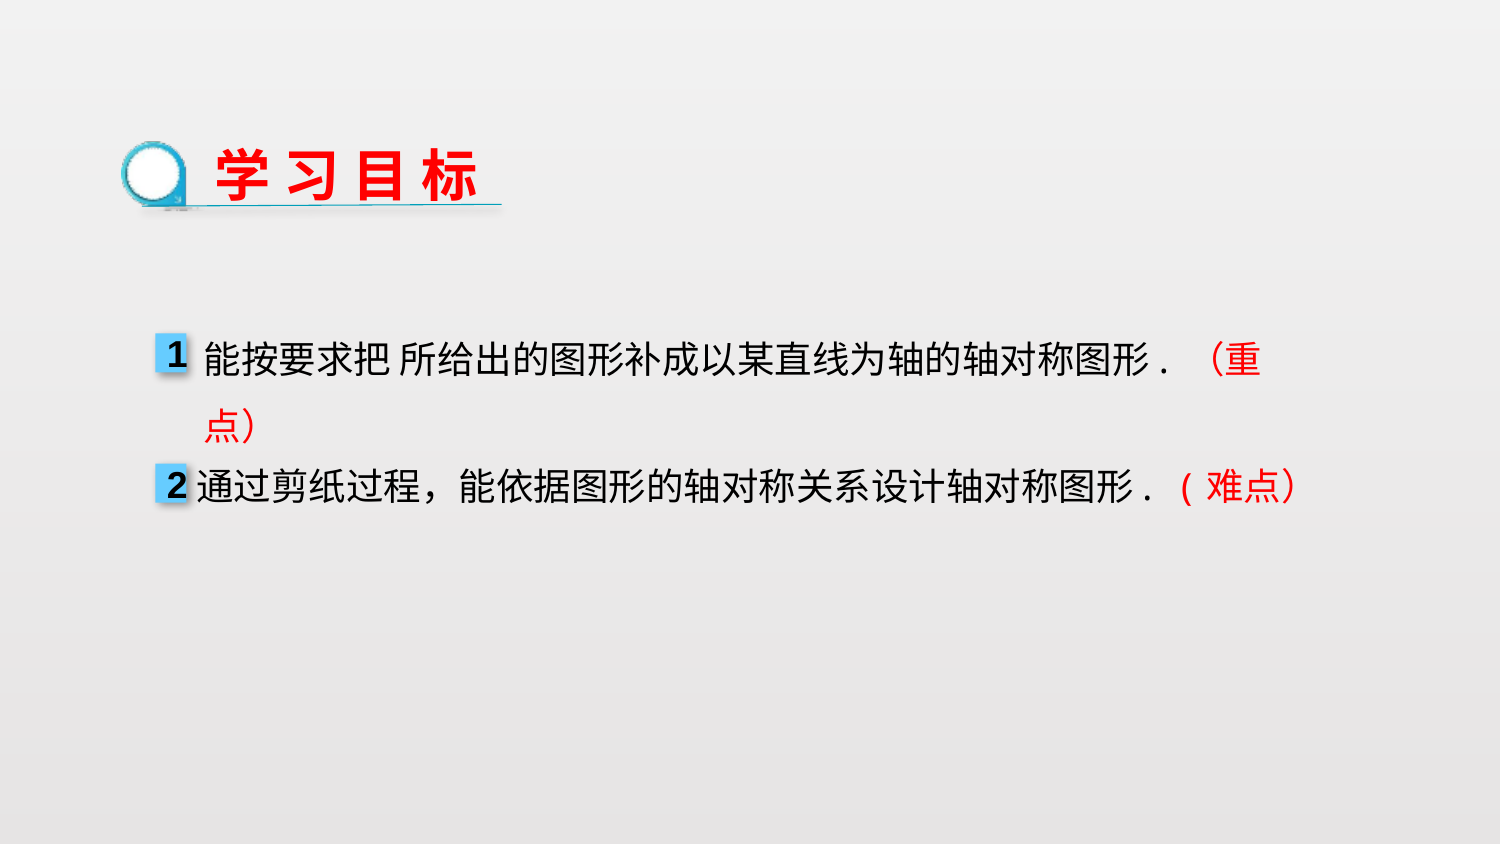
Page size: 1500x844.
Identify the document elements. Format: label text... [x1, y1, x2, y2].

text_box 能按要求把 所给出的图形补成以某直线为轴的轴对称图形. （重点） [192, 307, 1312, 434]
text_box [121, 123, 502, 230]
text_box 2 [154, 463, 184, 504]
text_box 通过剪纸过程，能依据图形的轴对称关系设计轴对称图形. (难点） [184, 434, 1331, 514]
text_box 1 [154, 332, 187, 373]
